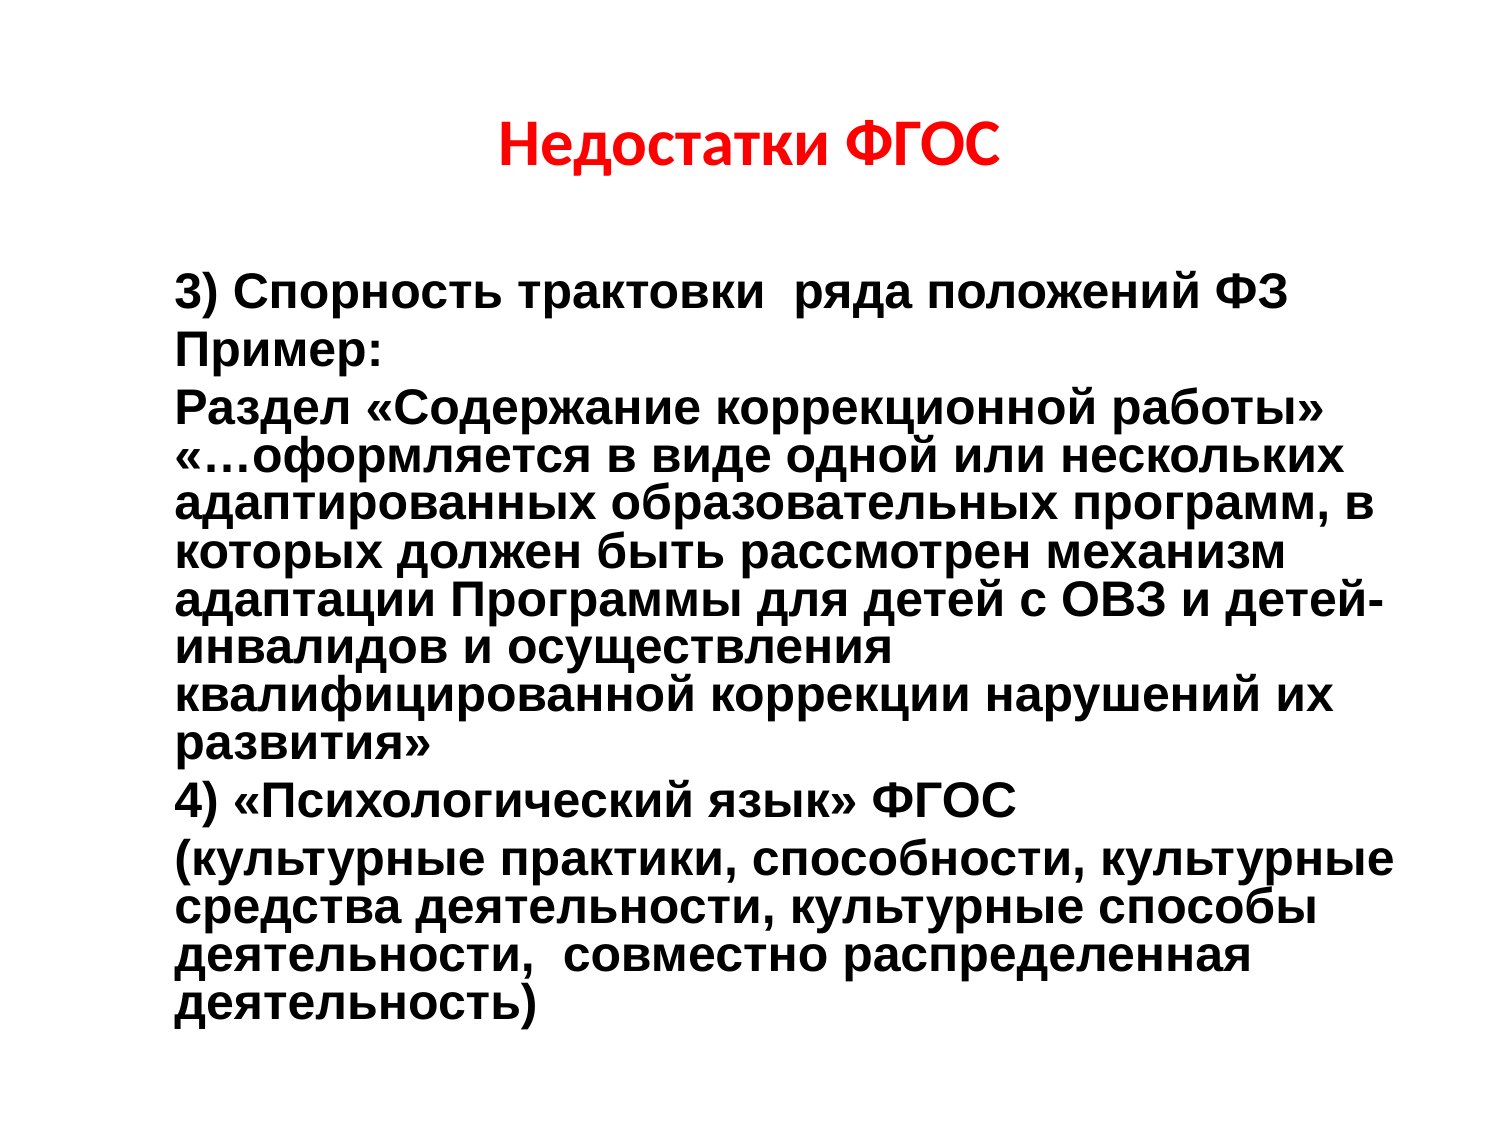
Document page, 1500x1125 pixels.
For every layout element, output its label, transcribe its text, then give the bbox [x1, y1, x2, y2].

list 3) Спорность трактовки ряда положений ФЗ Пример: Раздел «Содержание коррекционной работы» «…оформляется в виде одной или нескольких адаптированных образовательных программ, в которых должен быть рассмотрен механизм адаптации Программы для детей с ОВЗ и детей-инвалидов и осуществления квалифицированной коррекции нарушений их развития» 4) «Психологический язык» ФГОС (культурные практики, способности, культурные средства деятельности, культурные способы деятельности, совместно распределенная деятельность) [74, 262, 1426, 1006]
title Недостатки ФГОС [74, 44, 1426, 233]
